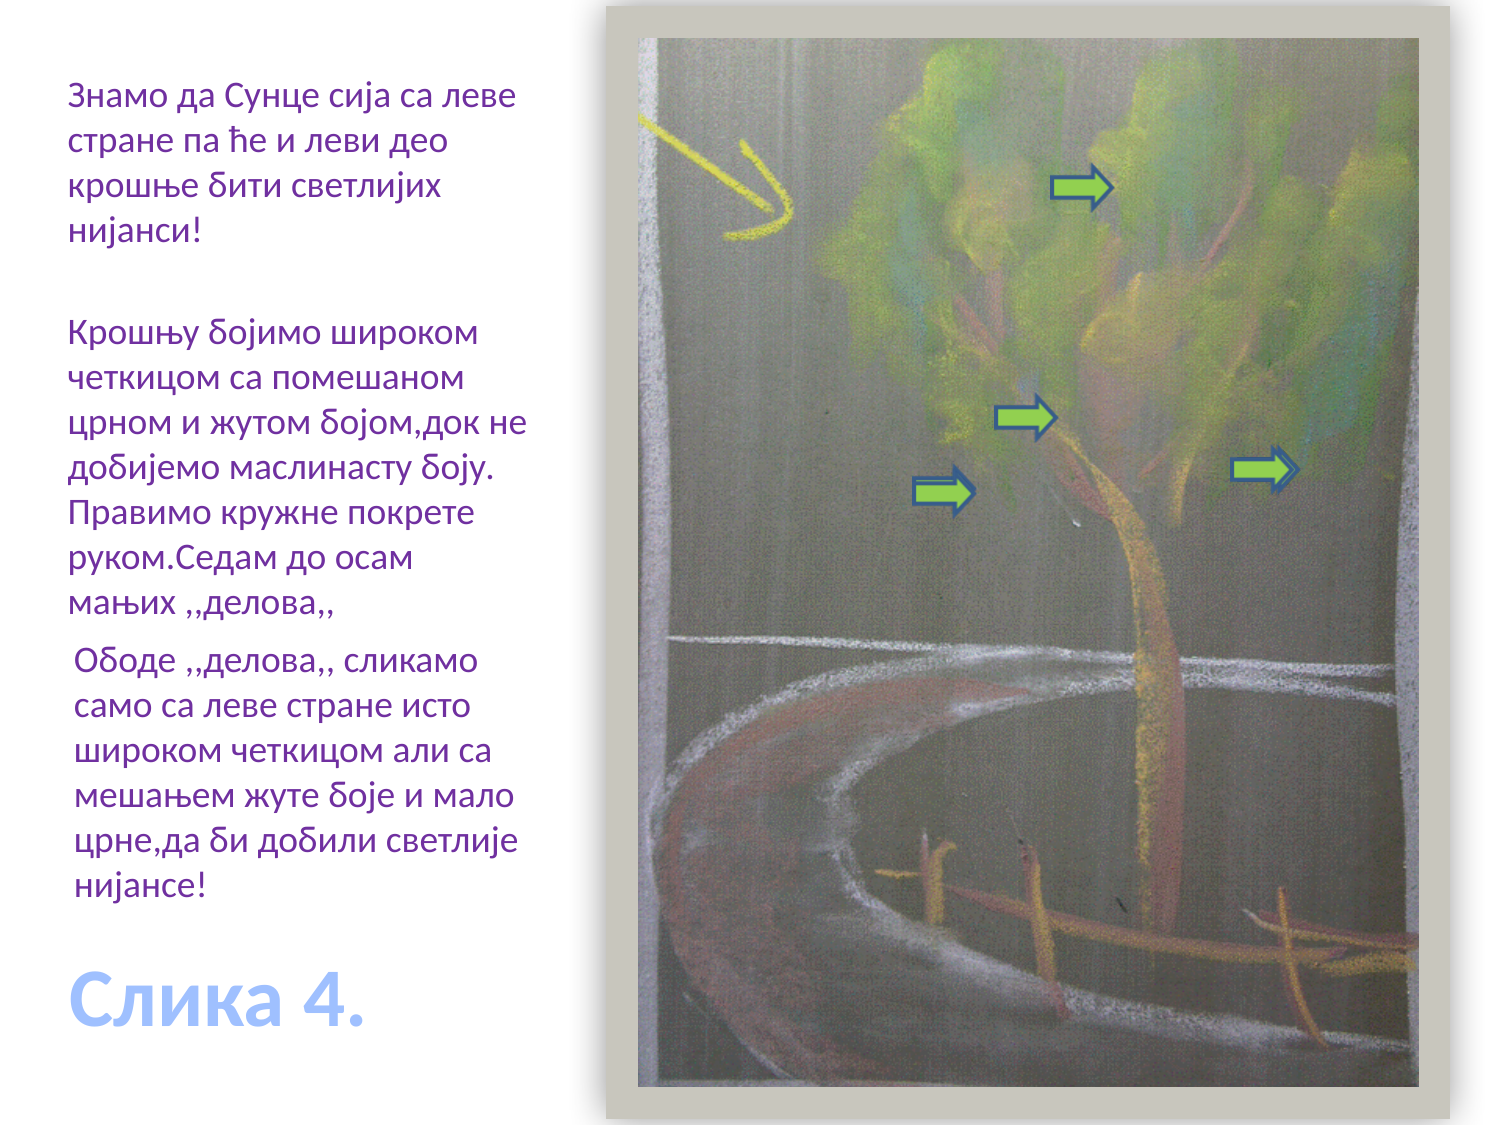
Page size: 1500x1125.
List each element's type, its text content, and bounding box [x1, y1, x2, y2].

text_box Ободе ,,делова,, сликамо само са леве стране исто широком четкицом али са мешањем жуте боје и мало црне,да би добили светлије нијансе! [59, 627, 569, 913]
text_box Крошњу бојимо широком четкицом са помешаном црном и жутом бојом,док не добијемо маслинасту боју. Правимо кружне покрете руком.Седам до осам мањих ,,делова,, [53, 299, 575, 630]
text_box Знамо да Сунце сија са леве стране па ће и леви део крошње бити светлијих нијанси! [53, 62, 575, 258]
picture [637, 37, 1419, 1088]
text_box Слика 4. [54, 936, 384, 1051]
